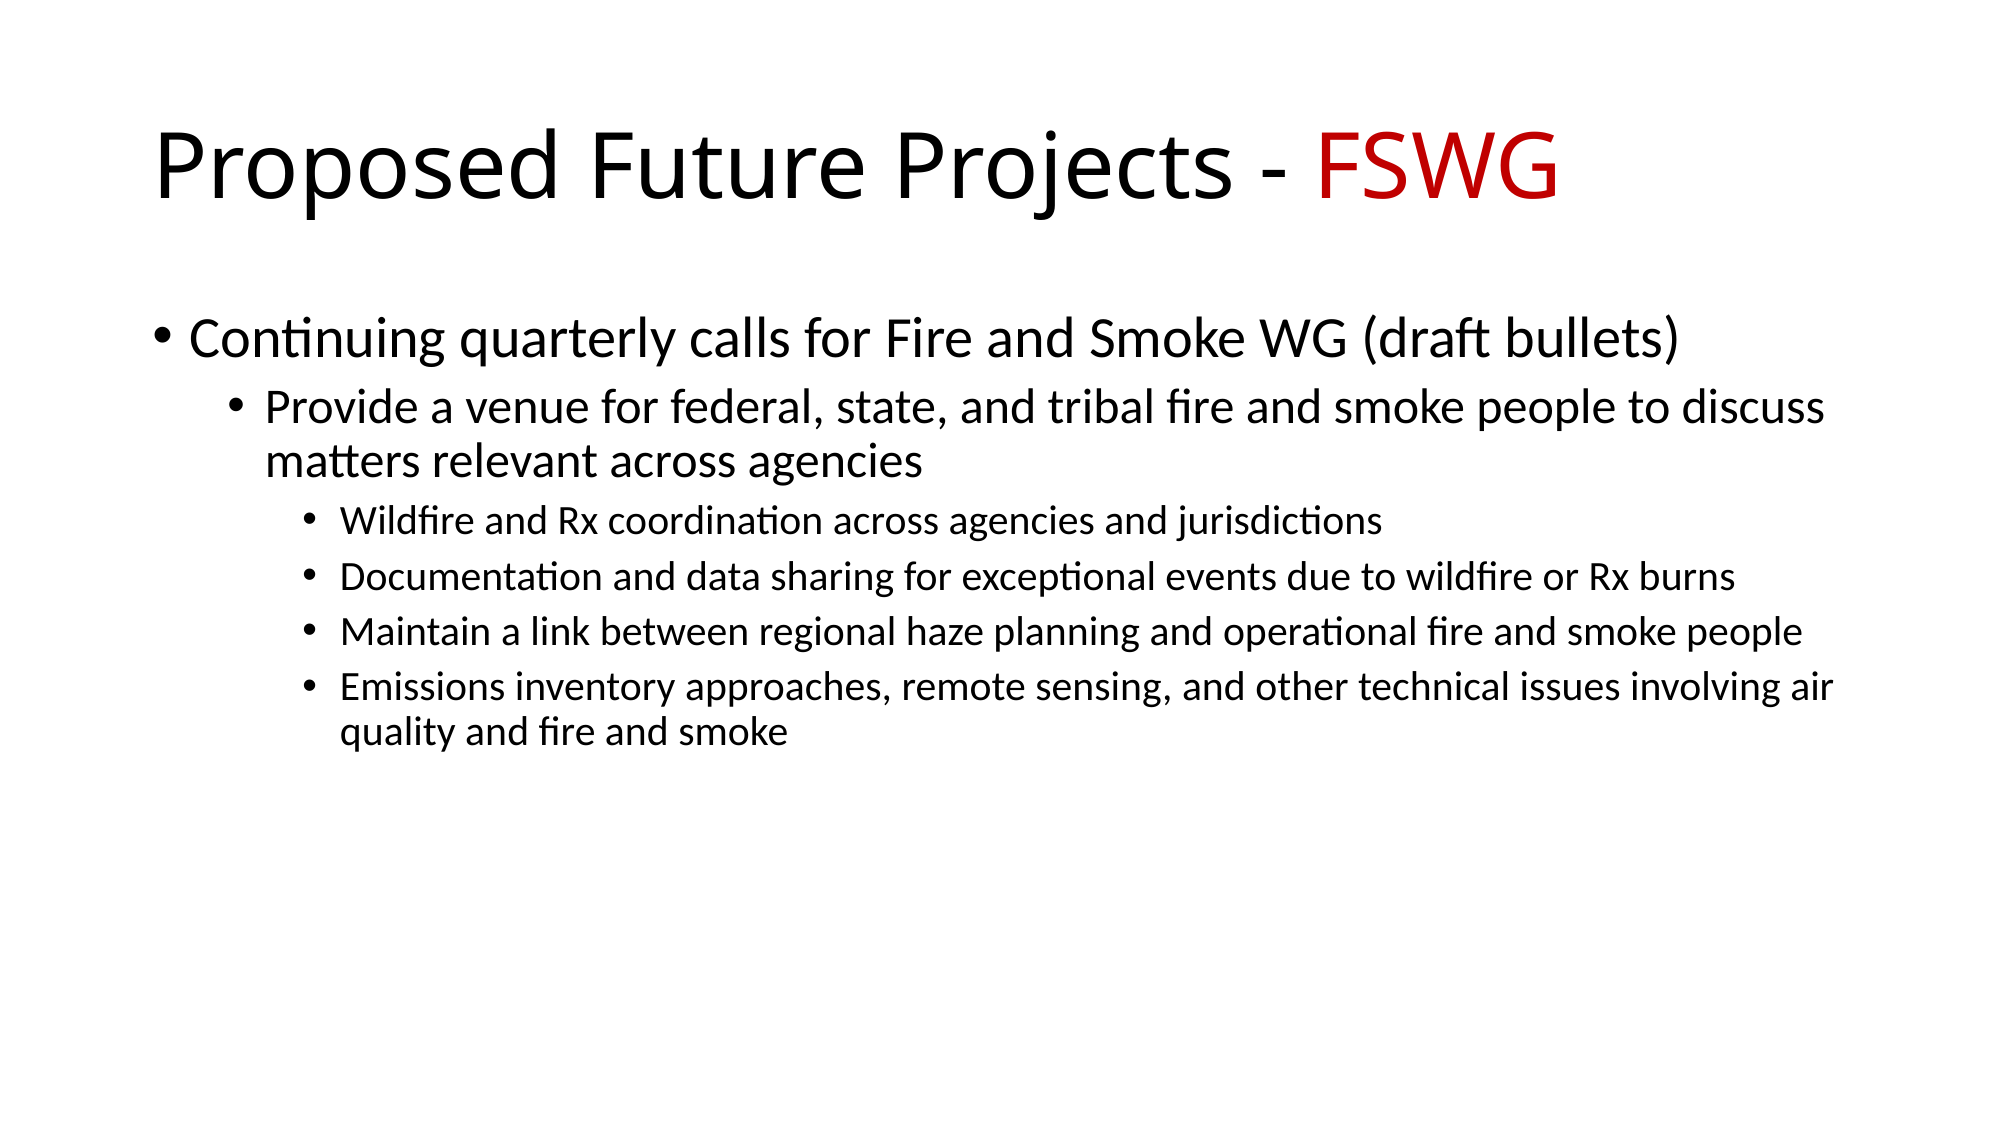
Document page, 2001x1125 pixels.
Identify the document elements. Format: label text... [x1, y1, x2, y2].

list Continuing quarterly calls for Fire and Smoke WG (draft bullets) Provide a venue for federal, state, and tribal fire and smoke people to discuss matters relevant across agencies Wildfire and Rx coordination across agencies and jurisdictions Documentation and data sharing for exceptional events due to wildfire or Rx burns Maintain a link between regional haze planning and operational fire and smoke people Emissions inventory approaches, remote sensing, and other technical issues involving air quality and fire and smoke [137, 299, 1863, 1014]
title Proposed Future Projects - FSWG [137, 59, 1863, 278]
